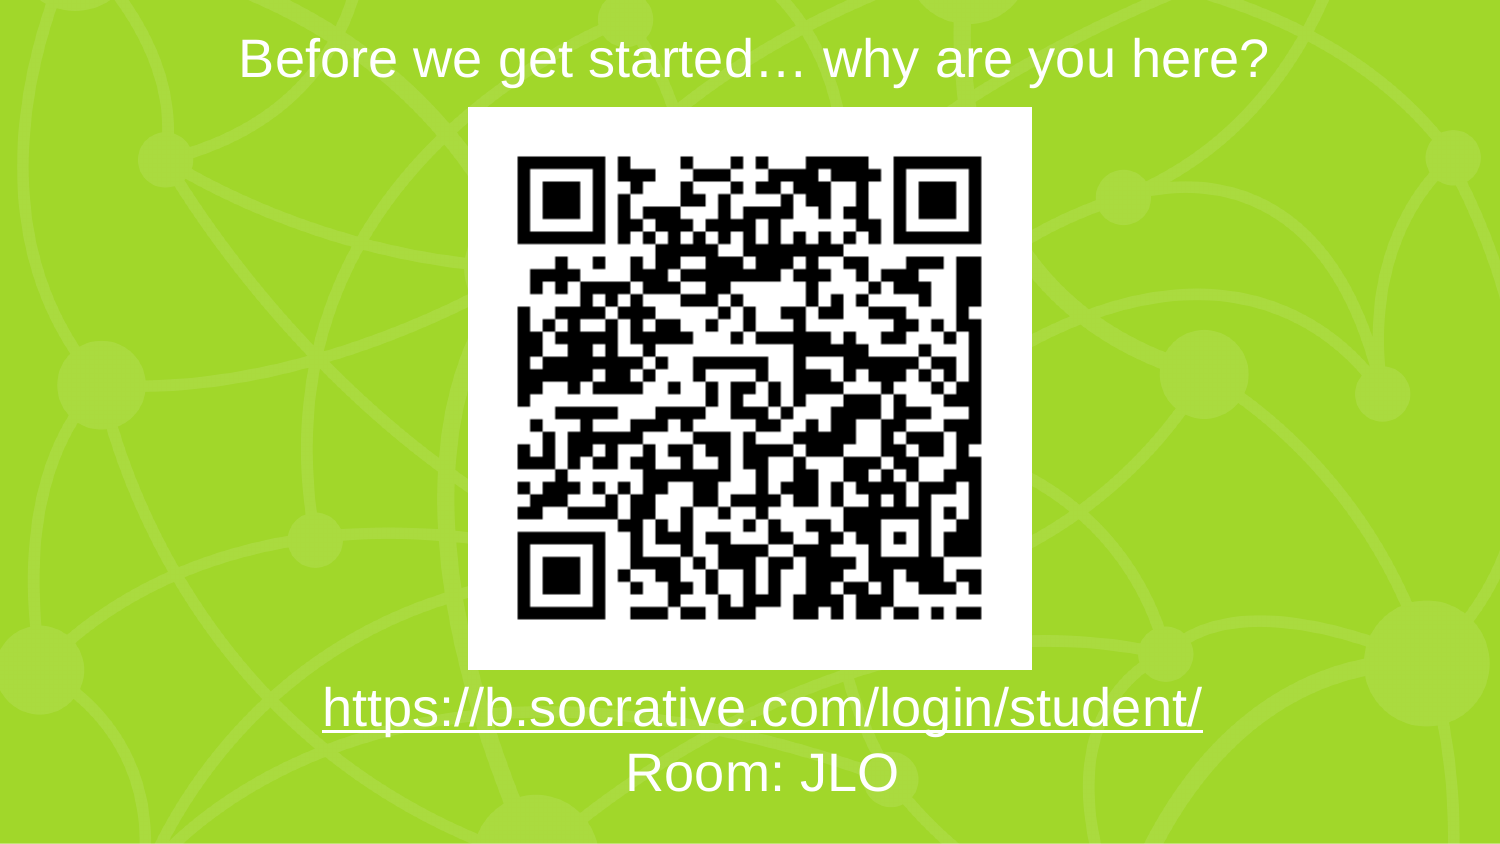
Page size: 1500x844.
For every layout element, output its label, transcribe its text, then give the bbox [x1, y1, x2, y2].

title Before we get started… why are you here? https://b.socrative.com/login/student/ Room: JLO [96, 91, 1407, 800]
picture [0, 0, 1500, 844]
